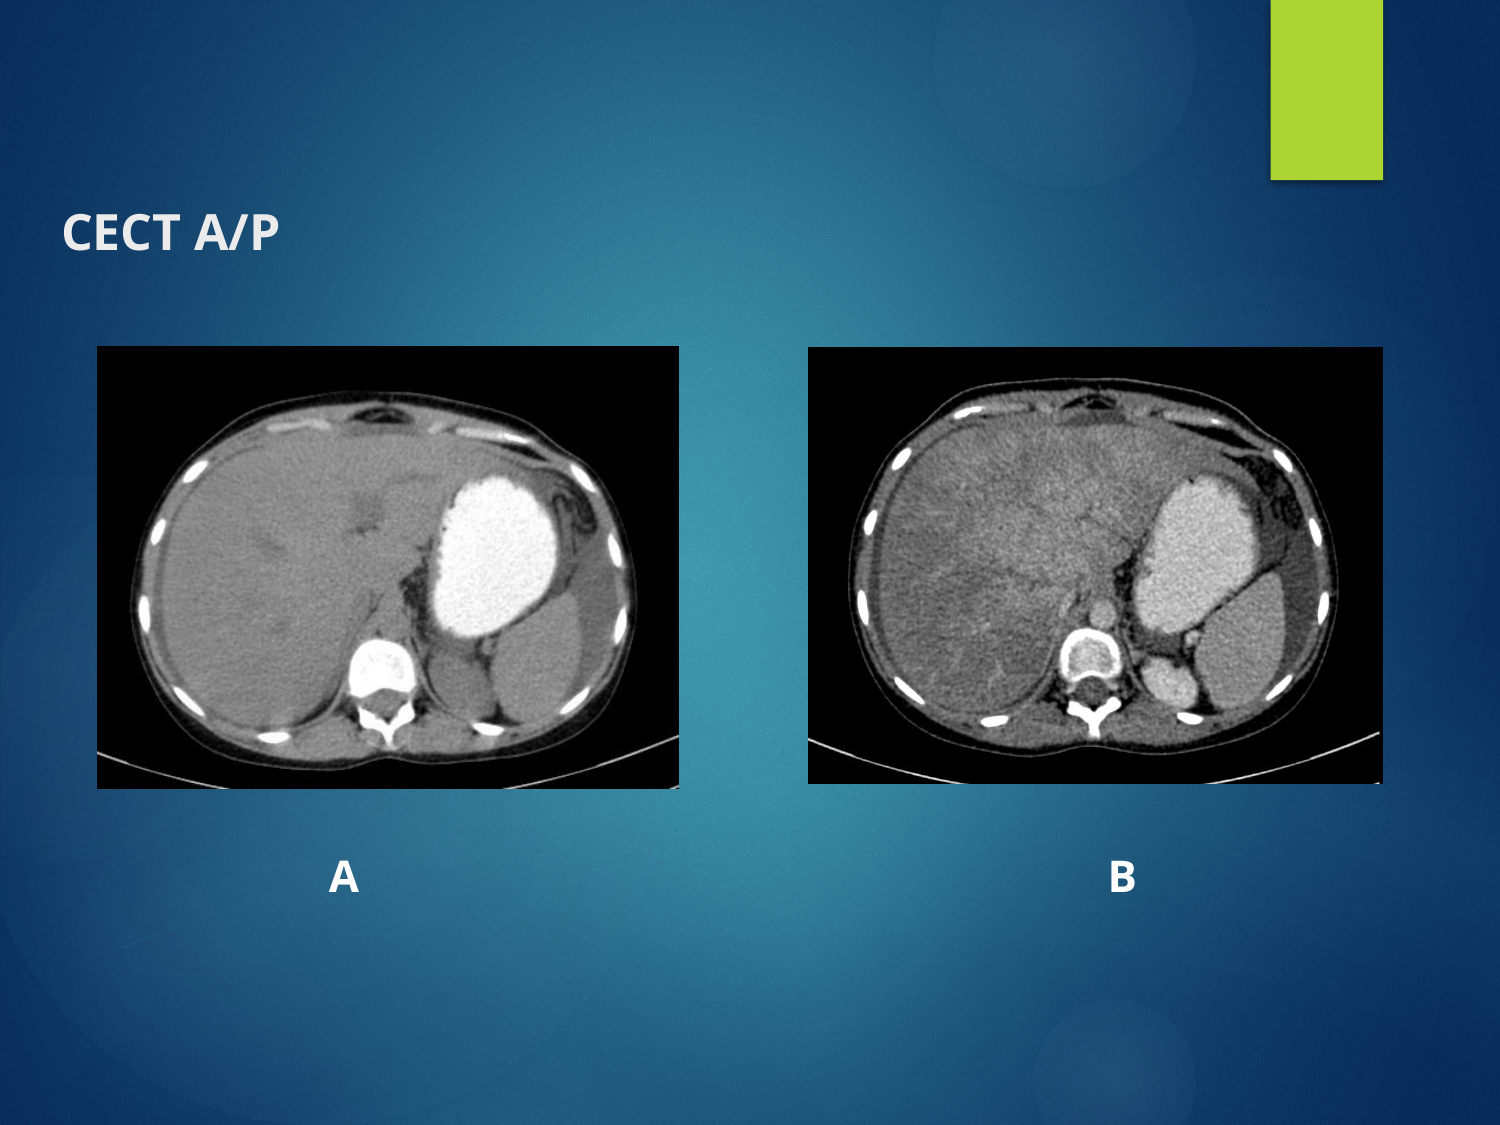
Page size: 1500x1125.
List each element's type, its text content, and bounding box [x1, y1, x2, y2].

title CECT A/P [46, 192, 357, 295]
picture [808, 347, 1383, 784]
text_box B [1092, 841, 1149, 909]
picture [97, 346, 680, 789]
text_box A [314, 841, 375, 909]
